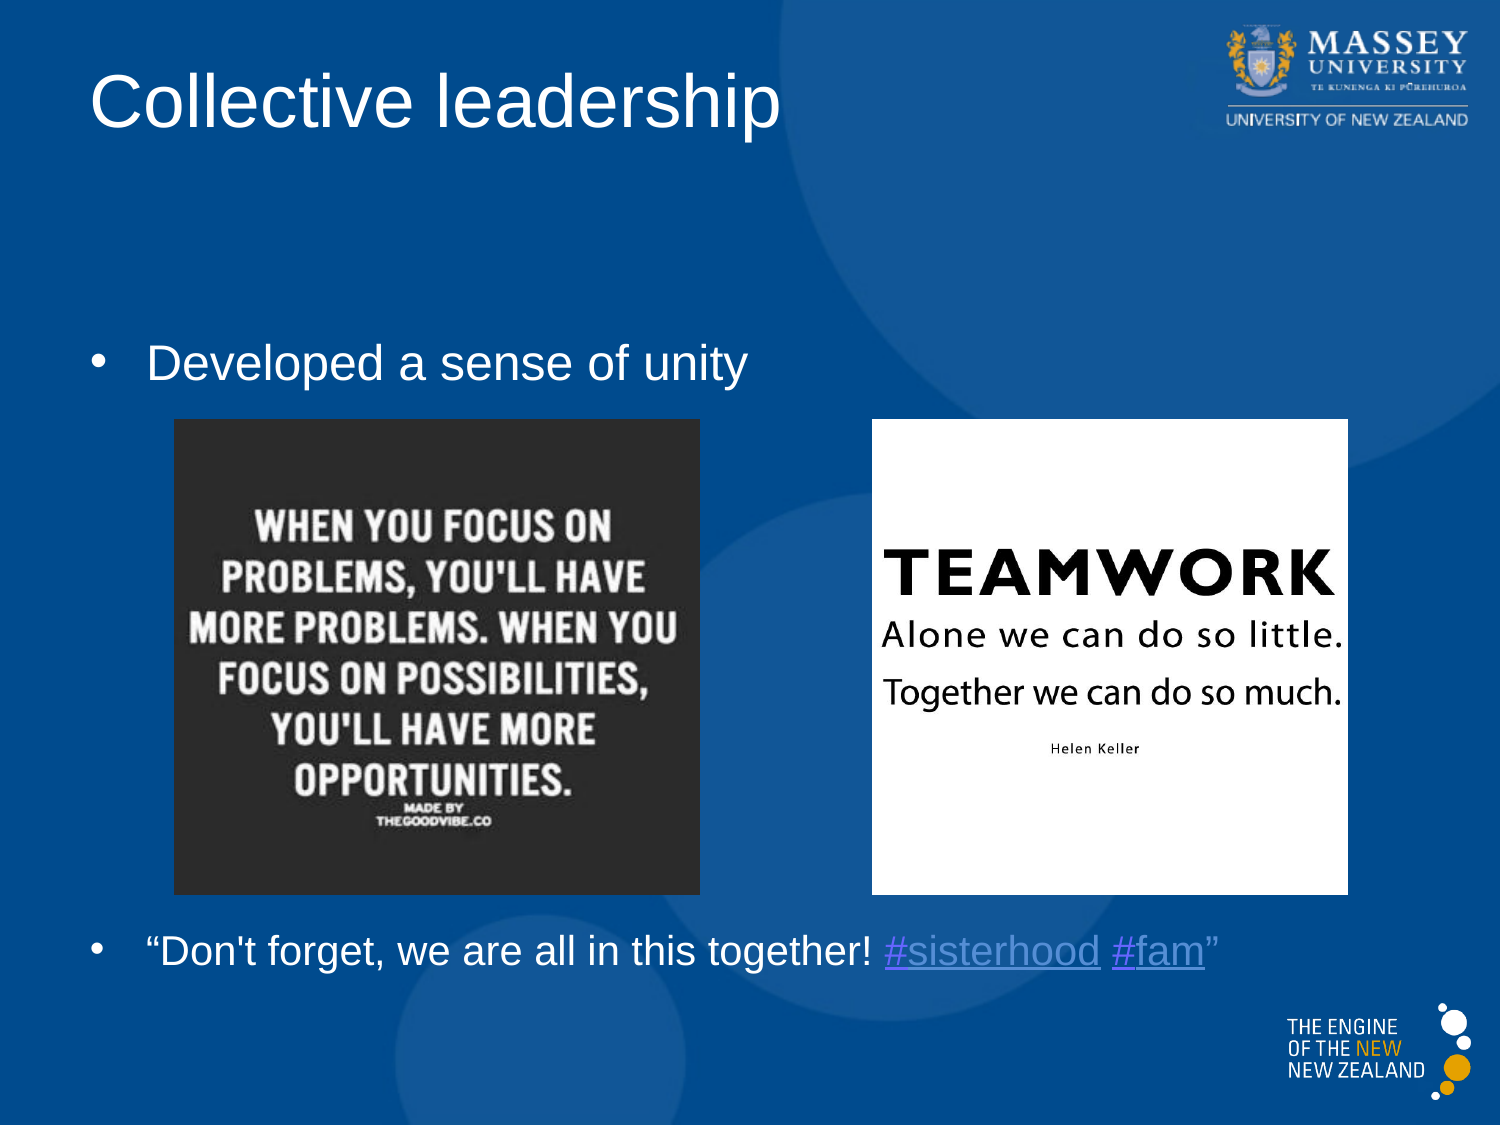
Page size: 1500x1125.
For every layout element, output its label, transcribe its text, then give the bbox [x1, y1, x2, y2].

picture [0, 0, 1500, 1125]
title Collective leadership [75, 45, 1425, 233]
list Developed a sense of unity “Don't forget, we are all in this together! #sisterhood #fam” [75, 262, 1425, 1005]
